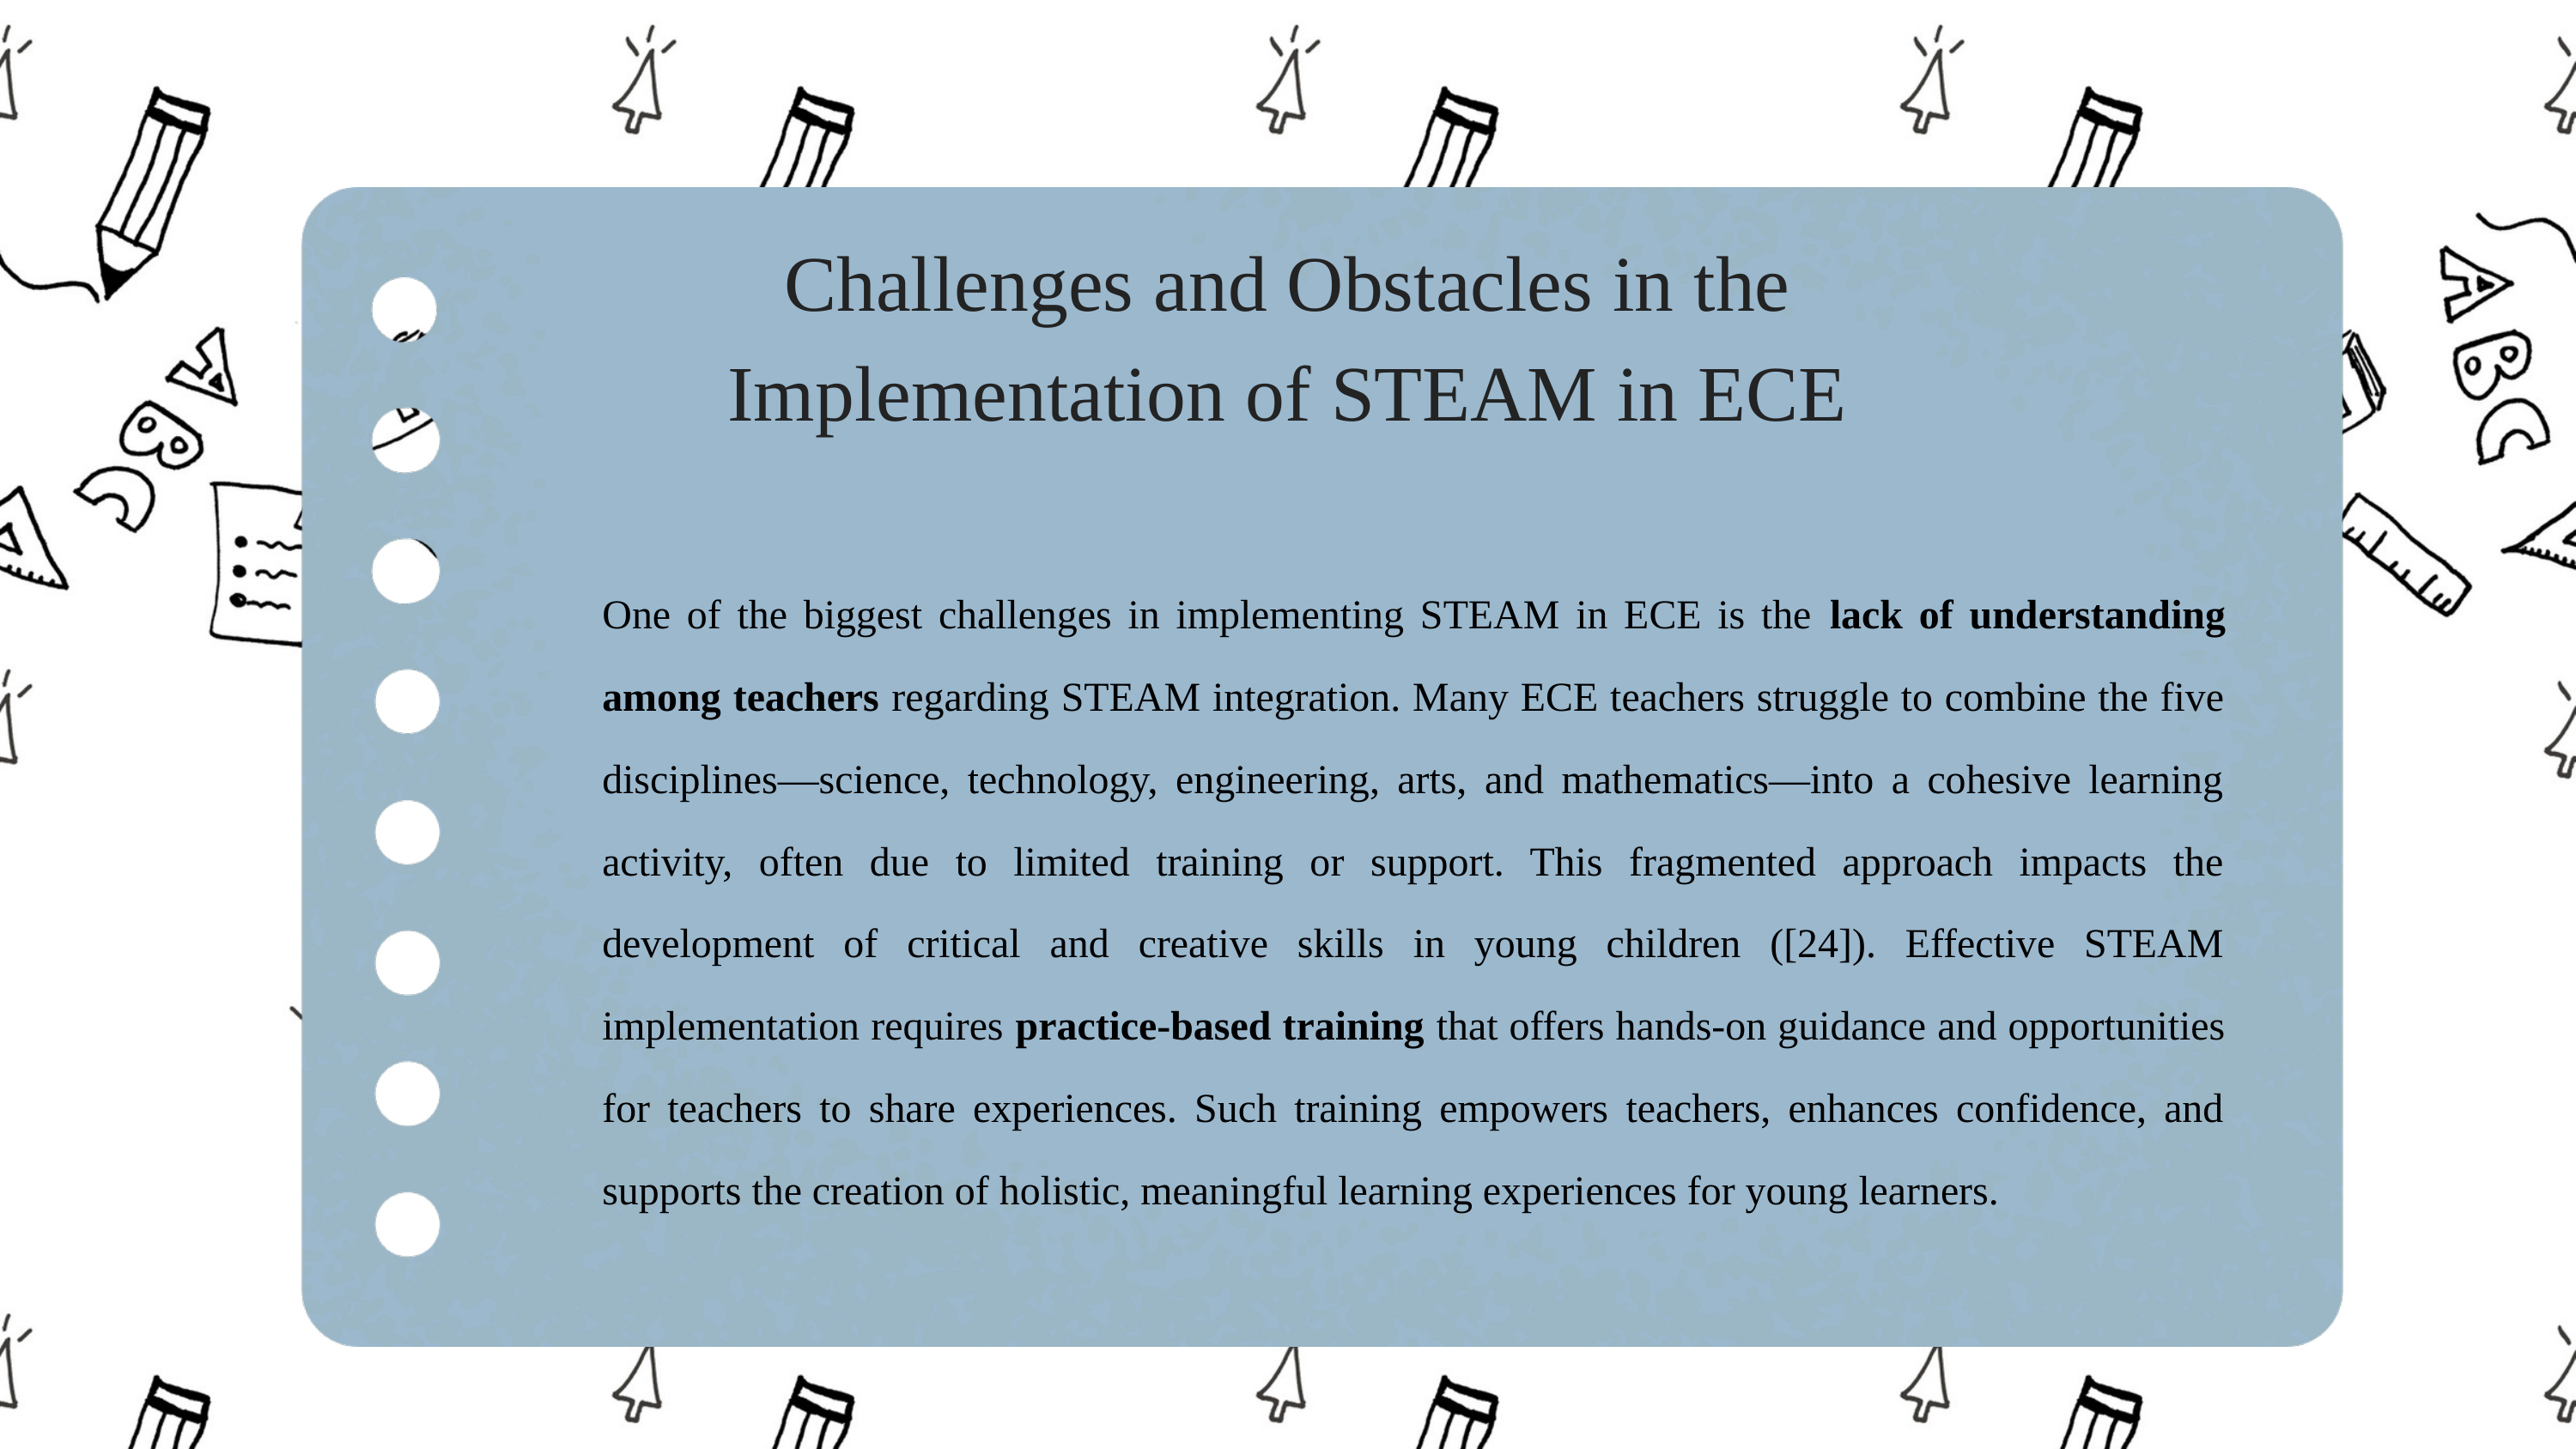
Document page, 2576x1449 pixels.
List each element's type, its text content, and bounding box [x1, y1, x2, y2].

text_box [300, 187, 2344, 1347]
text_box [0, 0, 2576, 1449]
text_box One of the biggest challenges in implementing STEAM in ECE is the lack of understanding among teachers regarding STEAM integration. Many ECE teachers struggle to combine the five disciplines—science, technology, engineering, arts, and mathematics—into a cohesive learning activity, often due to limited training or support. This fragmented approach impacts the development of critical and creative skills in young children ([24]). Effective STEAM implementation requires practice-based training that offers hands-on guidance and opportunities for teachers to share experiences. Such training empowers teachers, enhances confidence, and supports the creation of holistic, meaningful learning experiences for young learners. [552, 555, 2227, 1213]
text_box Challenges and Obstacles in the Implementation of STEAM in ECE [552, 215, 2024, 437]
